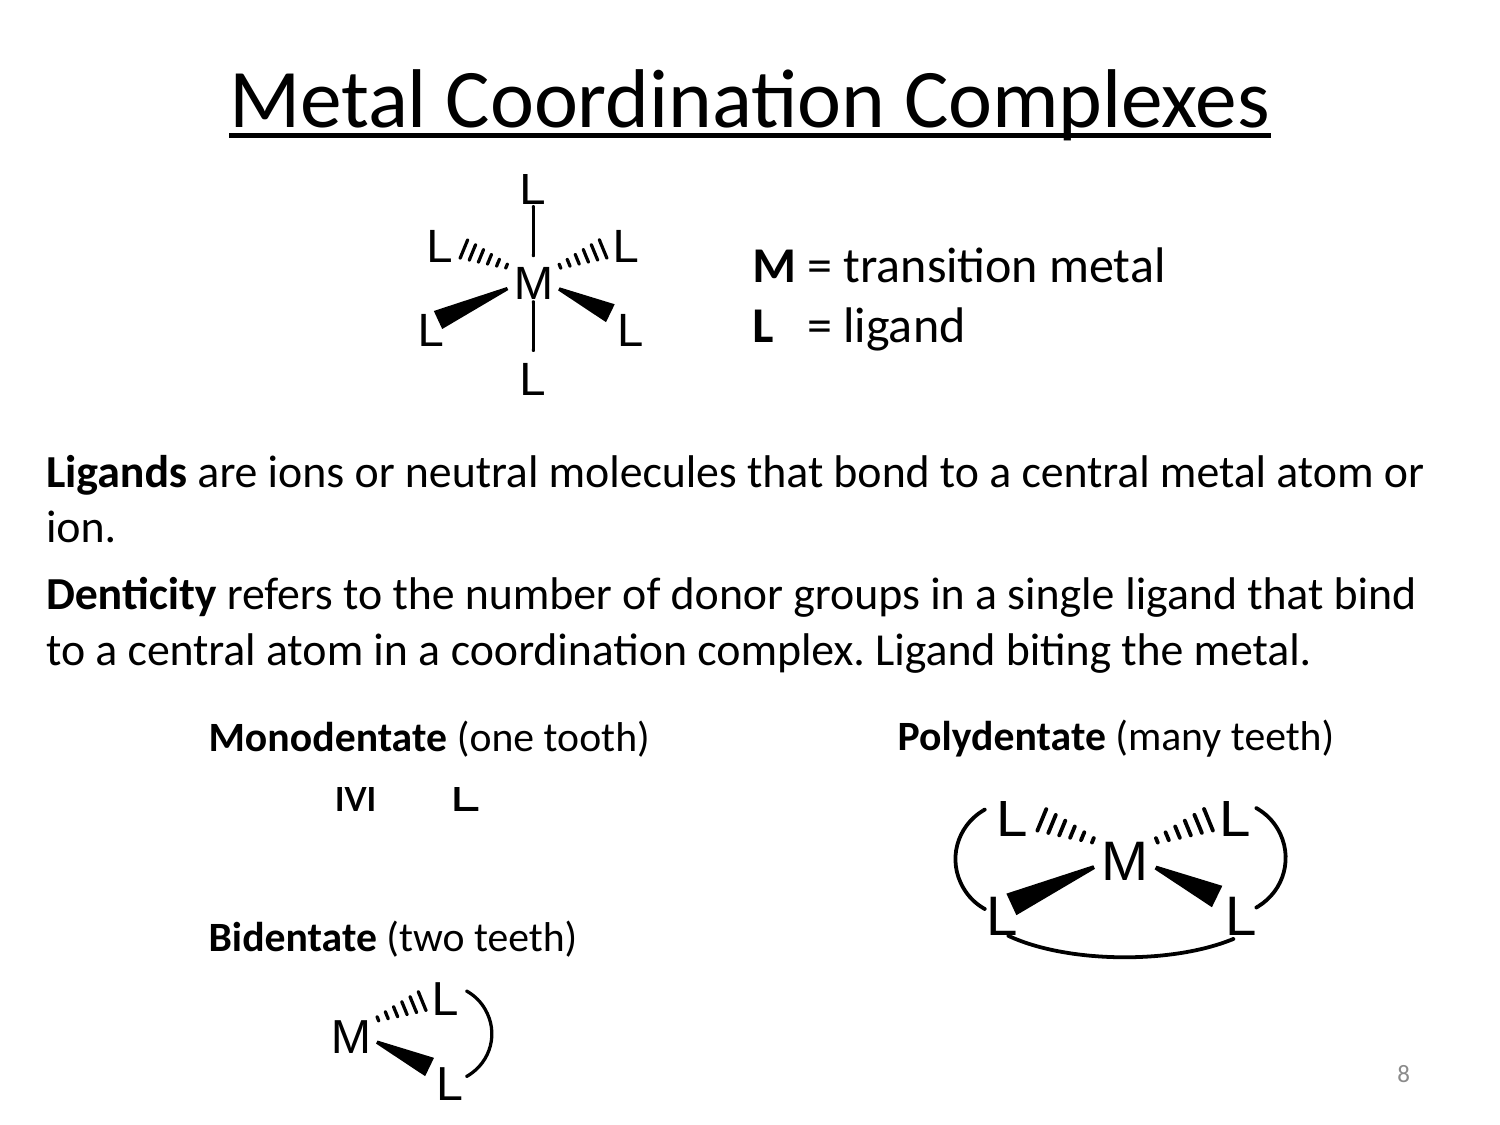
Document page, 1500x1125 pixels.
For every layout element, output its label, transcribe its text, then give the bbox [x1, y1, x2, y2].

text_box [412, 174, 651, 414]
text_box M = transition metal L = ligand [737, 224, 1313, 360]
text_box Polydentate (many teeth) [882, 701, 1365, 766]
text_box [328, 787, 489, 840]
text_box Metal Coordination Complexes [74, 0, 1425, 188]
slide_number 8 [1074, 1042, 1425, 1103]
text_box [326, 979, 502, 1113]
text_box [946, 801, 1297, 987]
text_box Monodentate (one tooth) Bidentate (two teeth) [193, 702, 675, 1068]
text_box Ligands are ions or neutral molecules that bond to a central metal atom or ion. Denticity refers to the number of donor groups in a single ligand that bind to a central atom in a coordination complex. Ligand biting the metal. [31, 434, 1463, 682]
